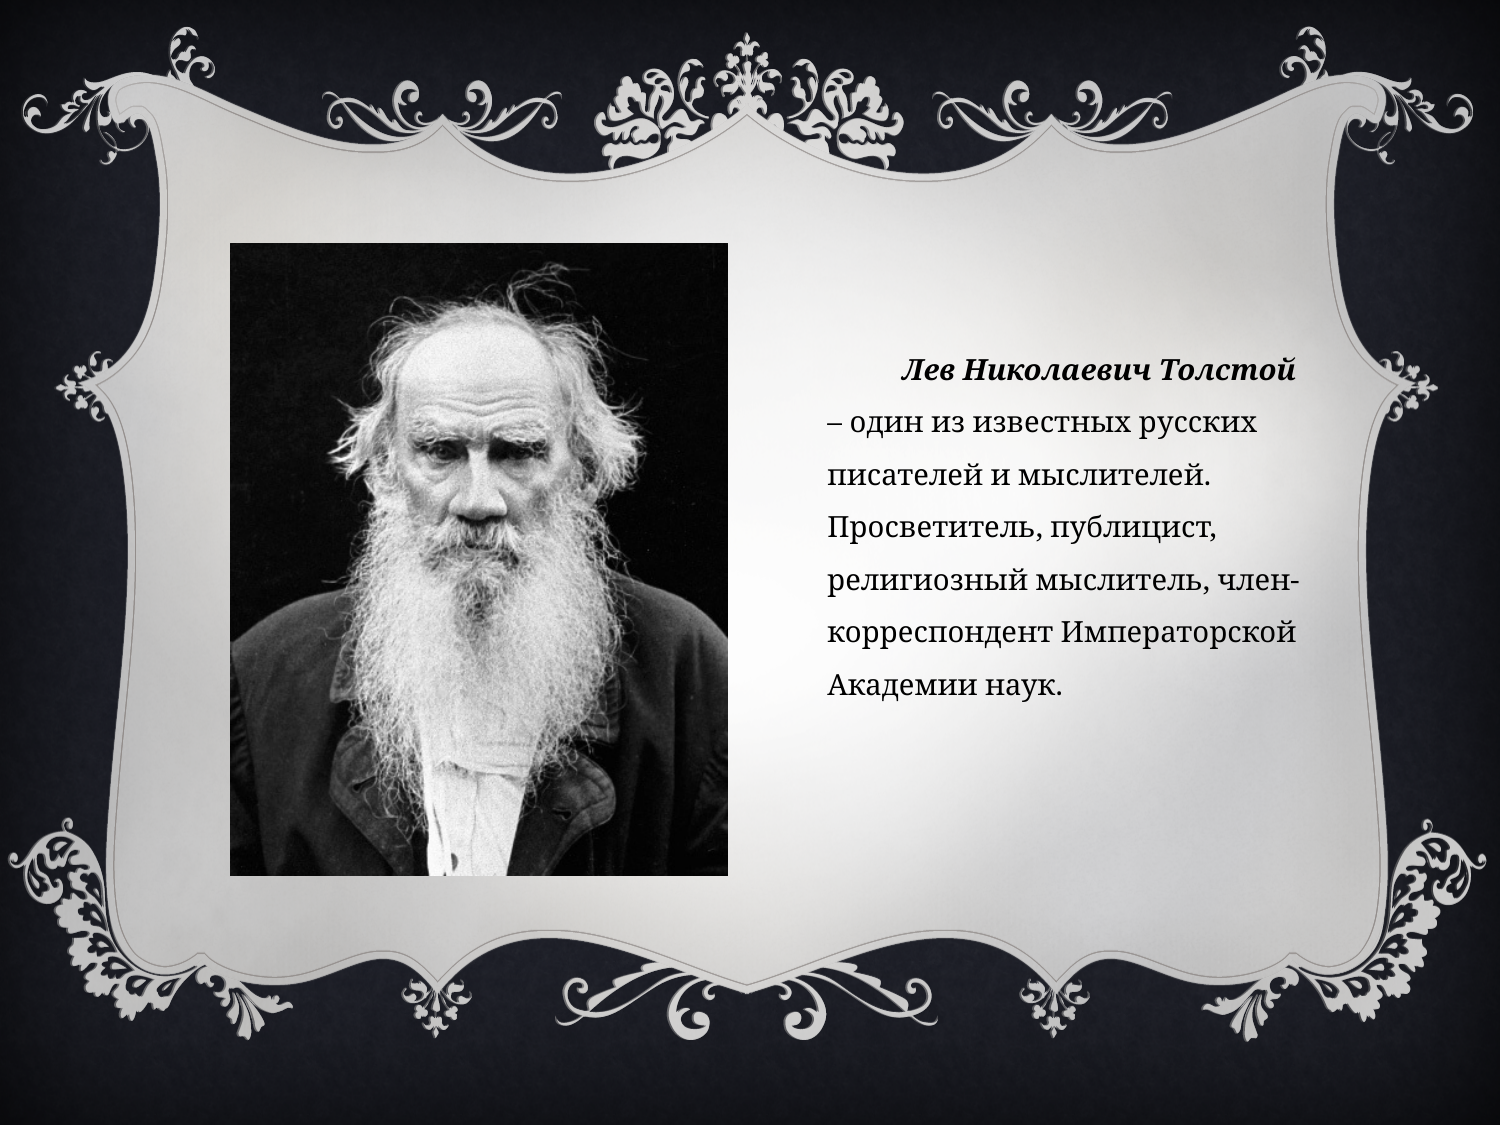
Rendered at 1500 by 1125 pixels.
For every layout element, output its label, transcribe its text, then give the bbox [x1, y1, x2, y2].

picture [0, 0, 1500, 1125]
list Лев Николаевич Толстой – один из известных русских писателей и мыслителей. Просветитель, публицист, религиозный мыслитель, член-корреспондент Императорской Академии наук. [812, 326, 1329, 850]
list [229, 243, 728, 876]
